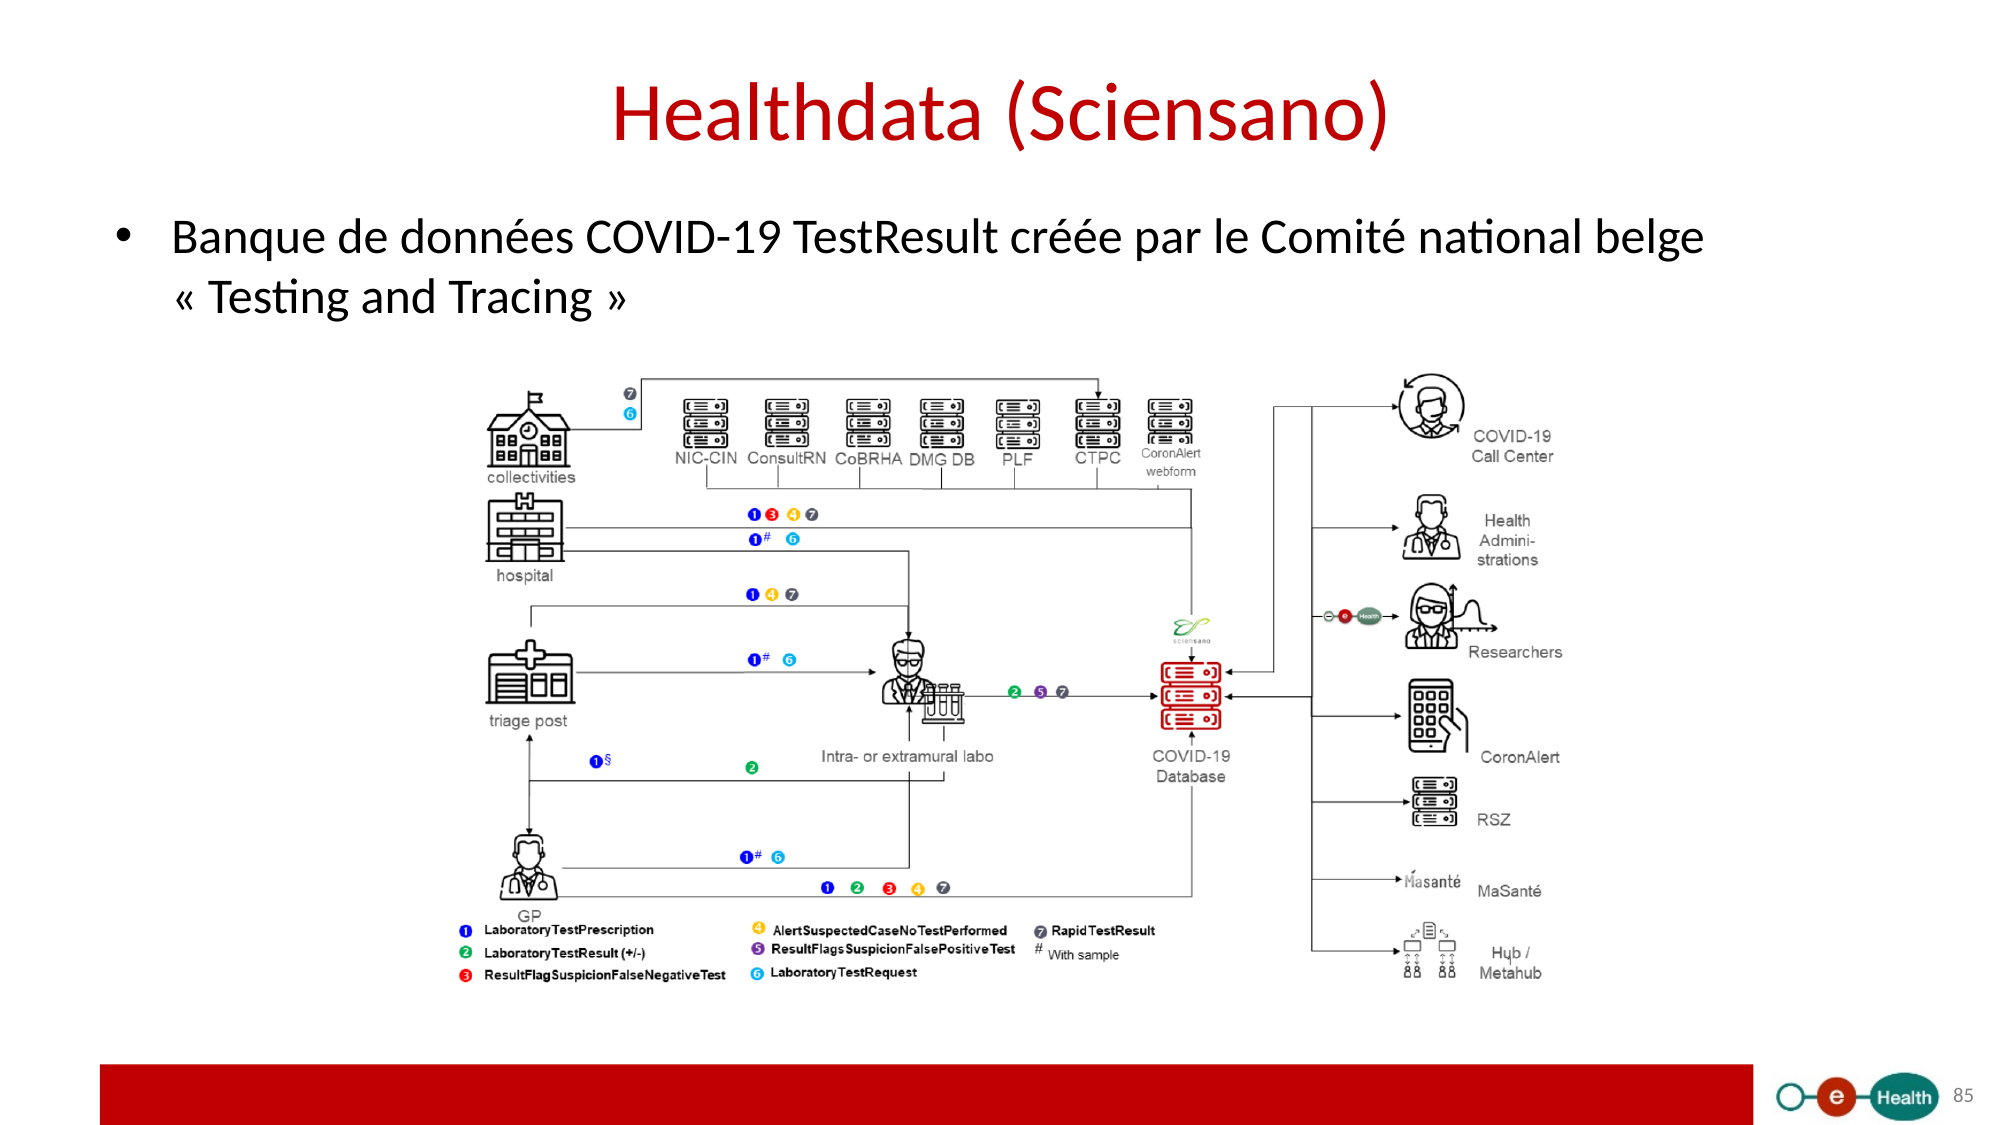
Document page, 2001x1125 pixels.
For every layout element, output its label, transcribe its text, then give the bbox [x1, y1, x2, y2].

title Healthdata (Sciensano) [102, 30, 1903, 183]
list Banque de données COVID-19 TestResult créée par le Comité national belge « Testing and Tracing » [99, 196, 1900, 1035]
picture [1767, 1064, 1824, 1124]
slide_number 85 [1824, 1064, 1990, 1125]
picture [418, 349, 1582, 1008]
